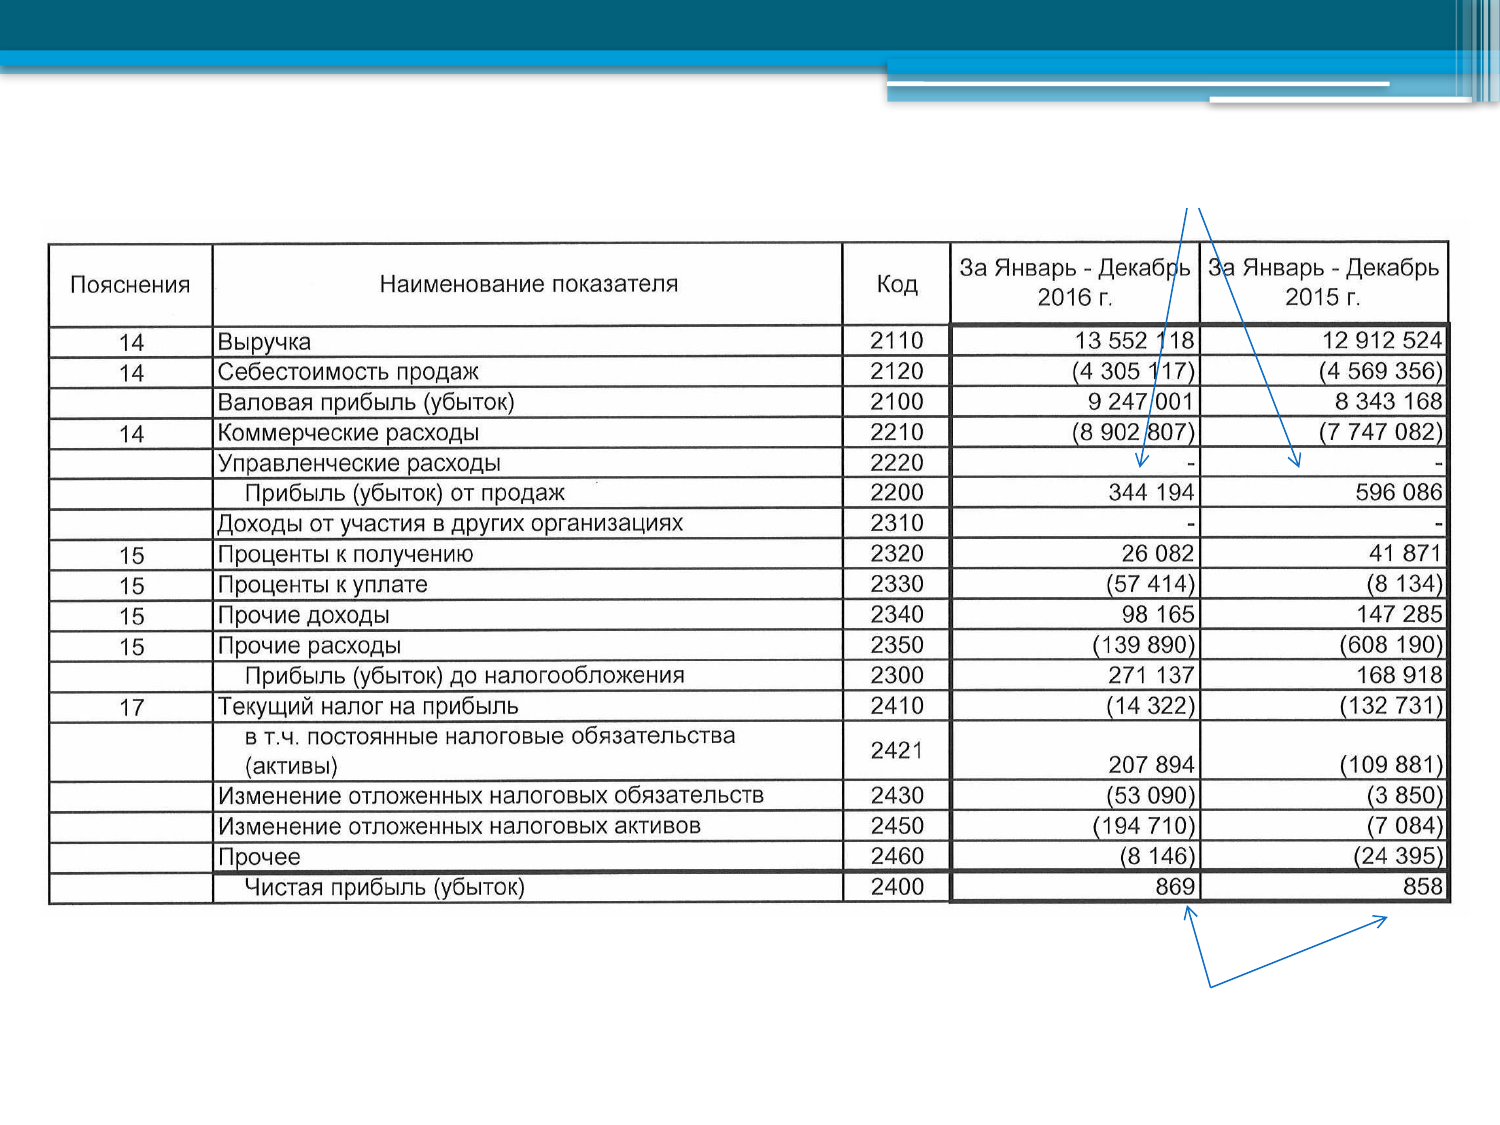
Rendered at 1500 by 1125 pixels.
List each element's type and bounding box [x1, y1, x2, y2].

text_box [1198, 207, 1300, 469]
text_box [1139, 207, 1188, 469]
text_box [1186, 904, 1211, 988]
text_box [1210, 916, 1389, 988]
picture [41, 219, 1470, 918]
